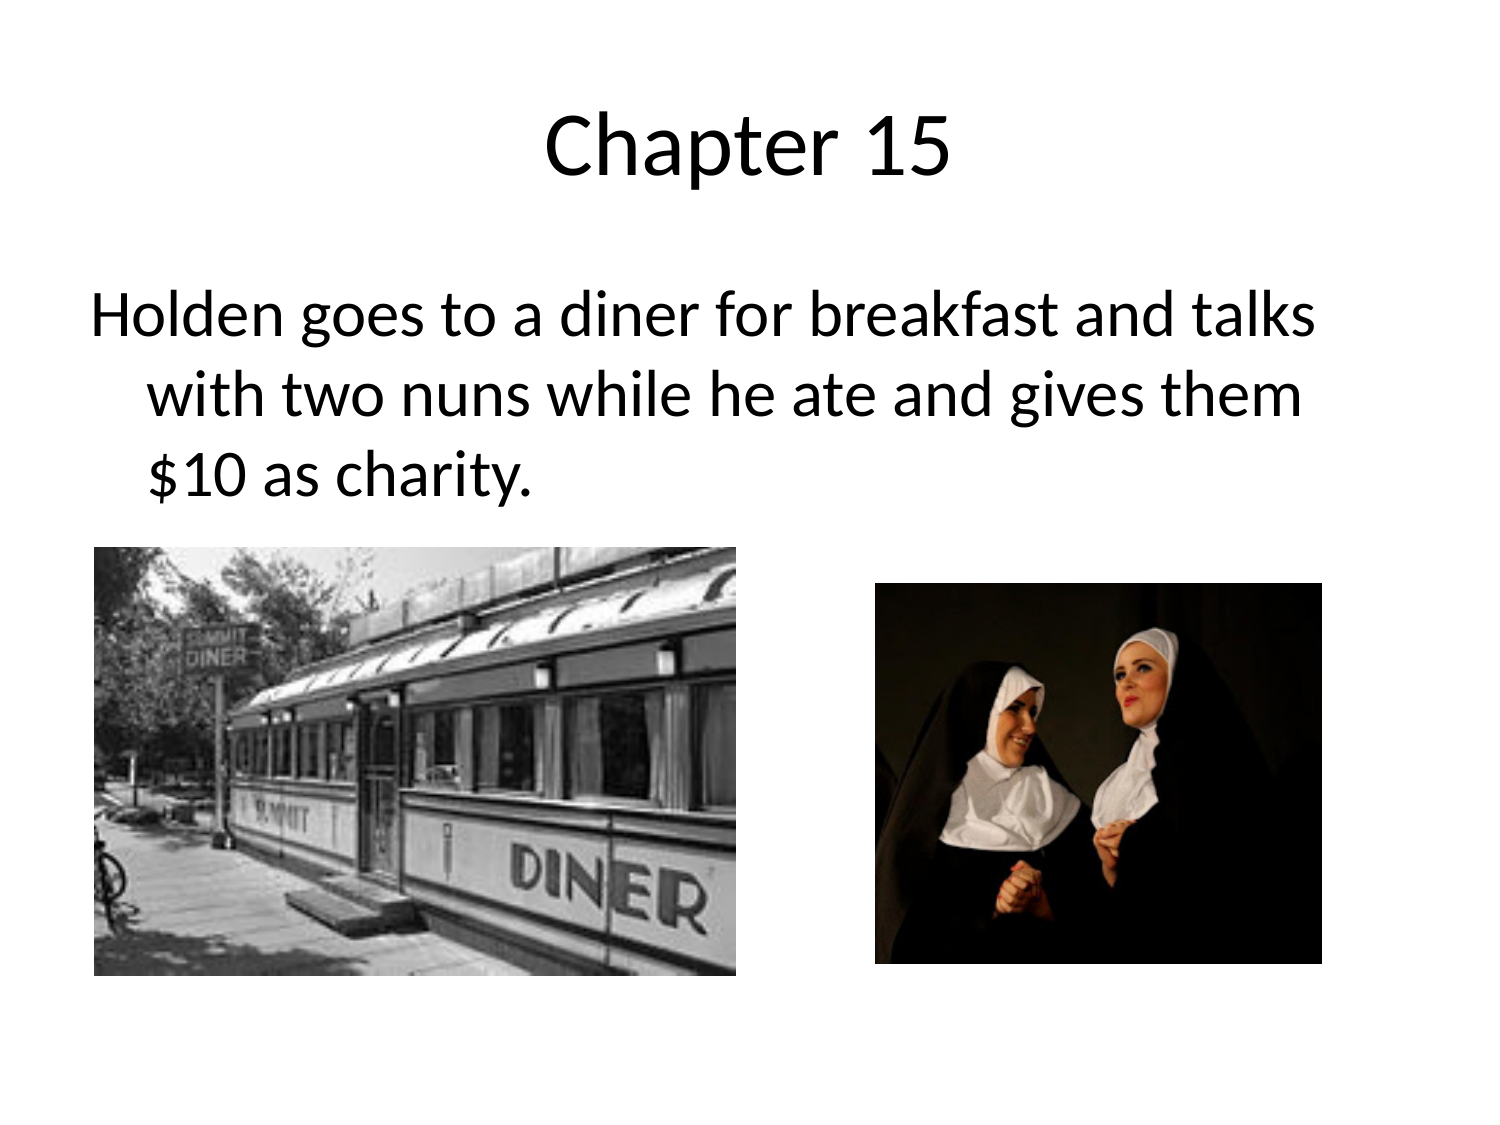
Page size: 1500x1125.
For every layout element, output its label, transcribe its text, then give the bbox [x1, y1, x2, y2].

picture [874, 582, 1323, 964]
picture [94, 547, 736, 977]
title Chapter 15 [75, 45, 1425, 233]
list Holden goes to a diner for breakfast and talks with two nuns while he ate and gives them $10 as charity. [75, 262, 1425, 1005]
